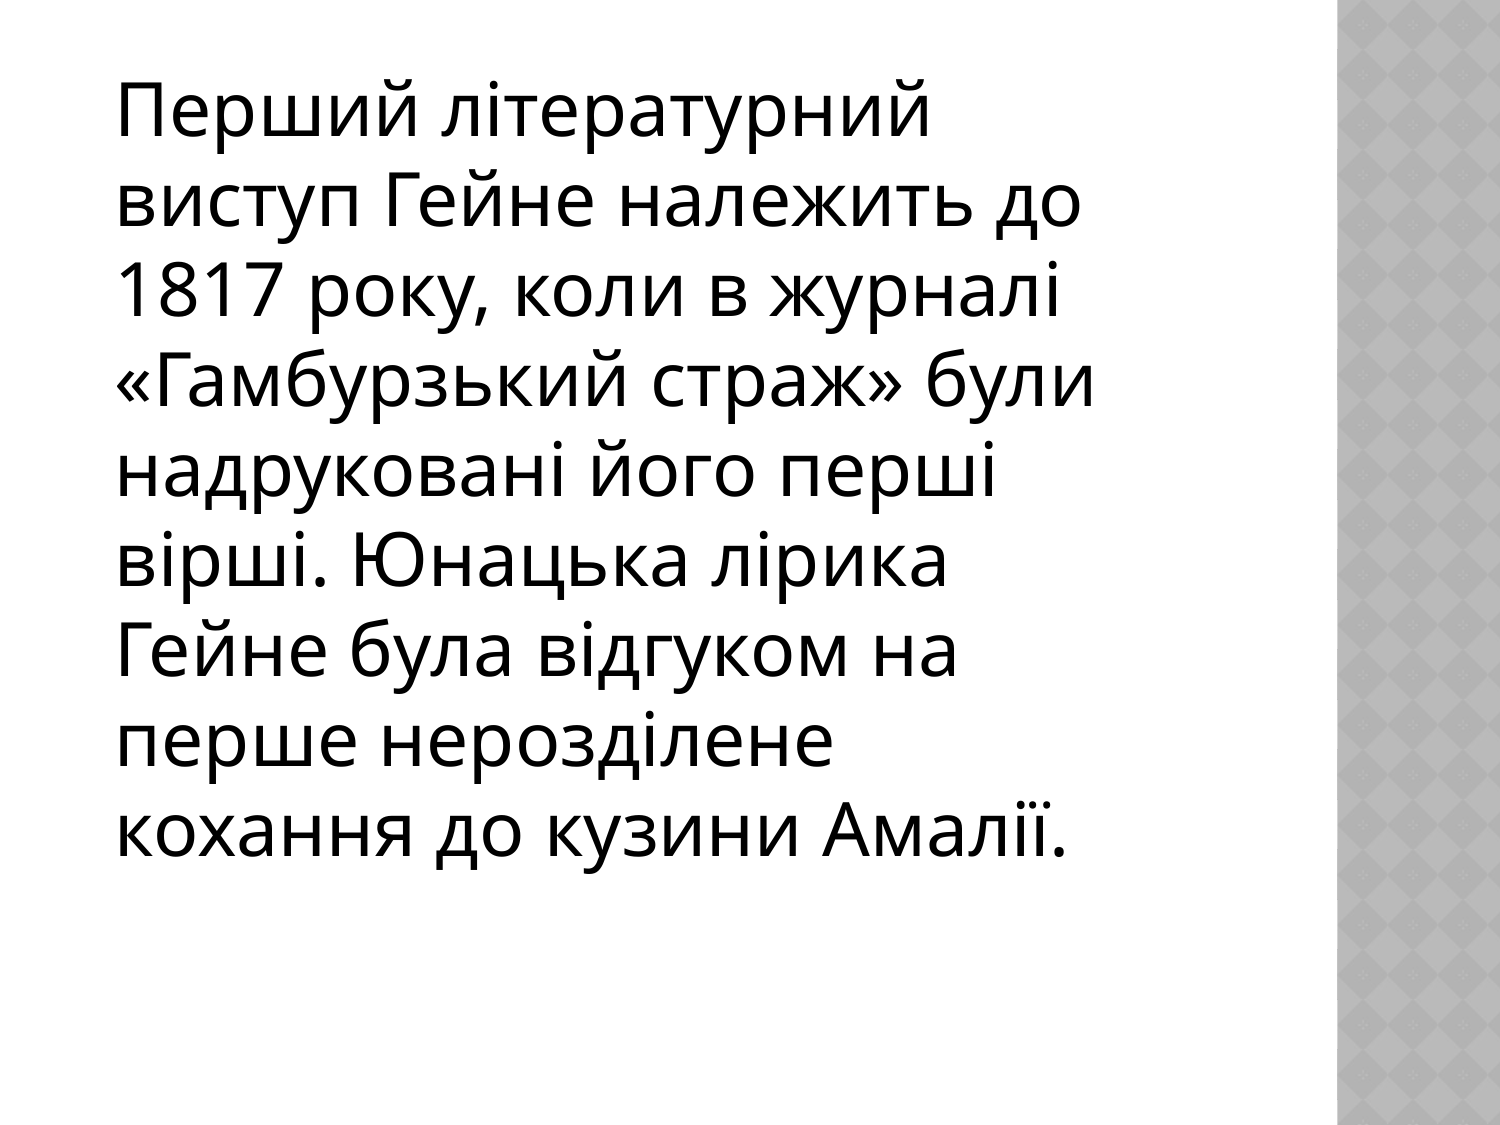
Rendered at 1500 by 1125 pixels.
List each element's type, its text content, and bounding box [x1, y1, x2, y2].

text_box Перший літературний виступ Гейне належить до 1817 року, коли в журналі «Гамбурзький страж» були надруковані його перші вірші. Юнацька лірика Гейне була відгуком на перше нерозділене кохання до кузини Амалії. [100, 54, 1125, 1060]
